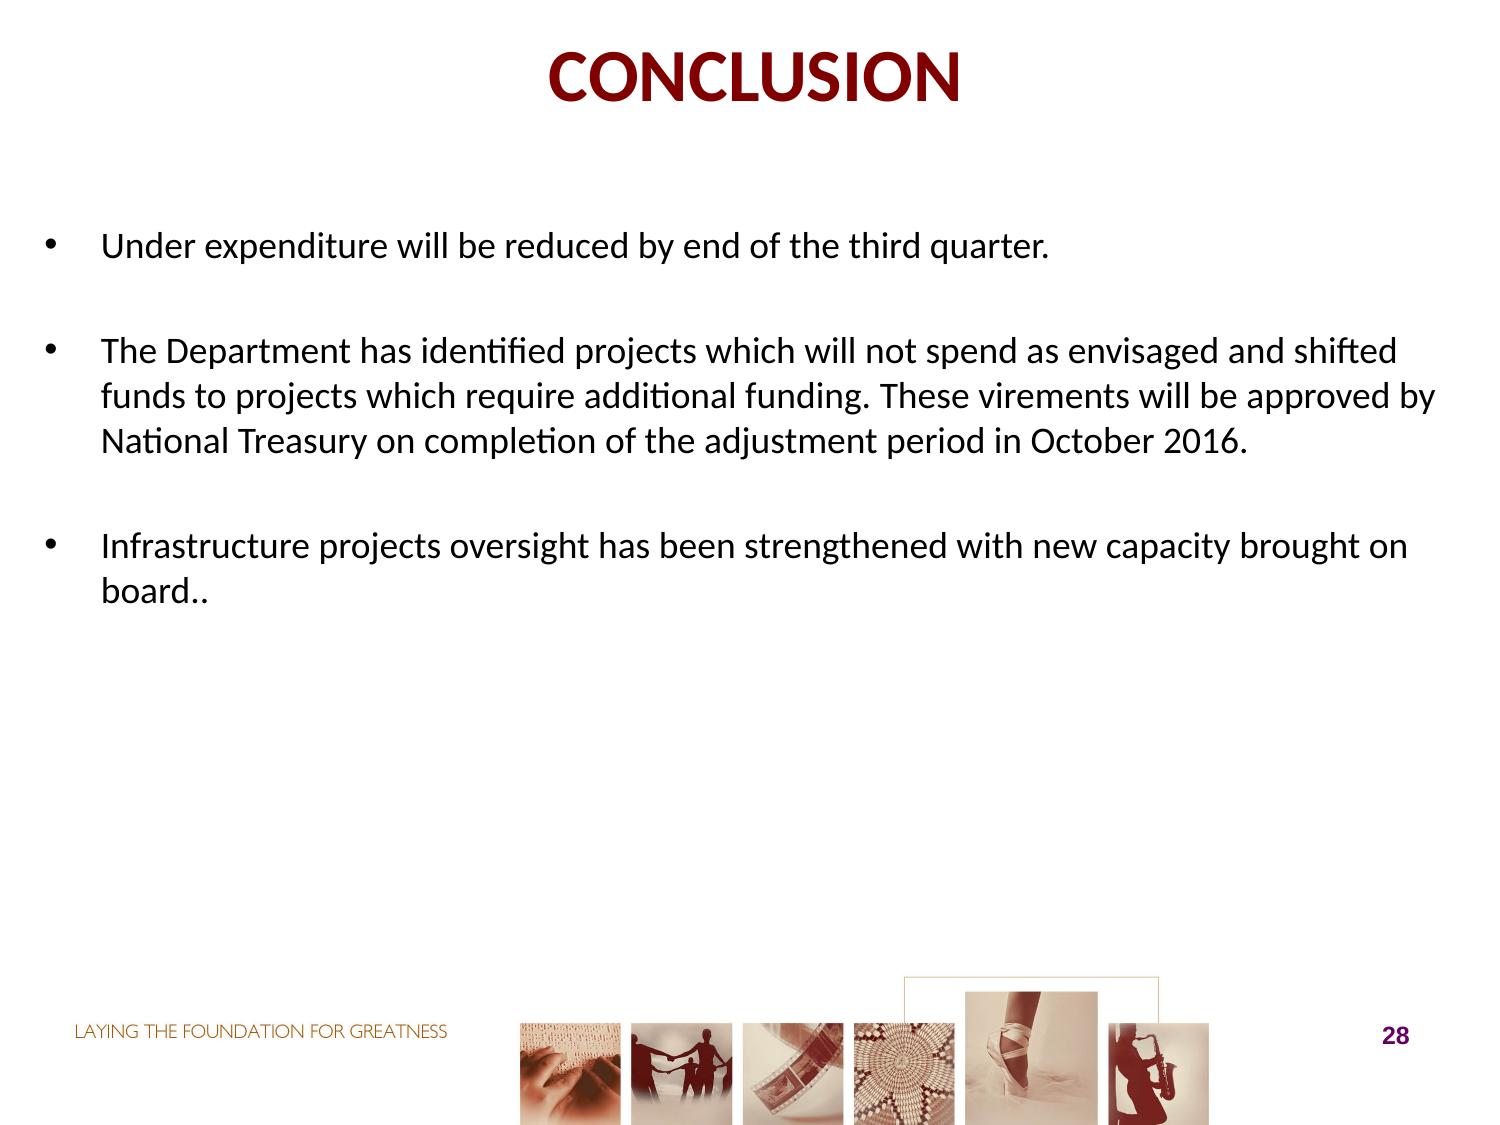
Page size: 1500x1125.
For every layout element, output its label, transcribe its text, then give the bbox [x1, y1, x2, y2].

slide_number 28 [1325, 1012, 1425, 1073]
title CONCLUSION [41, 19, 1471, 102]
picture [12, 941, 1253, 1125]
list Under expenditure will be reduced by end of the third quarter. The Department has identified projects which will not spend as envisaged and shifted funds to projects which require additional funding. These virements will be approved by National Treasury on completion of the adjustment period in October 2016. Infrastructure projects oversight has been strengthened with new capacity brought on board.. [29, 160, 1471, 1000]
